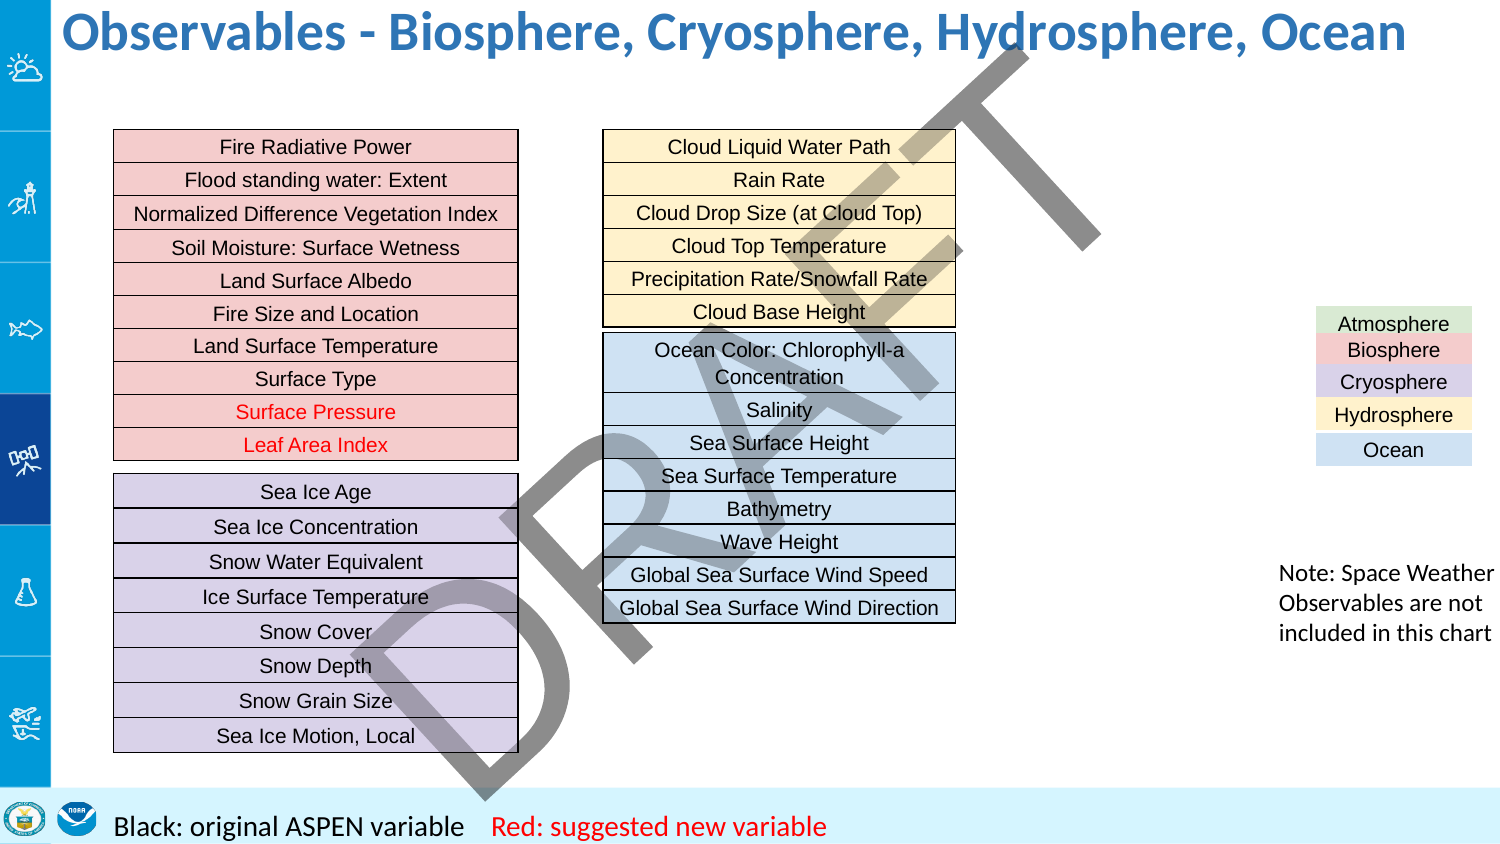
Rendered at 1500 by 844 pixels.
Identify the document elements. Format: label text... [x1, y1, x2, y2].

table_cell Snow Water Equivalent [114, 544, 517, 577]
table_cell Precipitation Rate/Snowfall Rate [604, 262, 955, 294]
text_box Note: Space Weather Observables are not included in this chart [1263, 541, 1500, 662]
picture [57, 825, 69, 836]
text_box Black: original ASPEN variable Red: suggested new variable [98, 792, 1302, 844]
table_cell Land Surface Temperature [114, 329, 517, 361]
table_cell Ice Surface Temperature [114, 579, 517, 612]
table_cell Snow Depth [114, 648, 517, 682]
table_cell Sea Ice Concentration [114, 509, 517, 542]
picture [22, 578, 30, 588]
table_cell Cloud Top Temperature [604, 229, 955, 261]
table_cell Land Surface Albedo [114, 263, 517, 295]
table_cell Wave Height [604, 525, 955, 556]
table_header Fire Radiative Power [114, 130, 517, 162]
table_cell Sea Surface Temperature [604, 459, 955, 490]
table_header Cloud Liquid Water Path [604, 130, 955, 162]
table_cell Salinity [604, 393, 955, 425]
picture [0, 440, 50, 481]
picture [10, 323, 14, 336]
table_header Cryosphere [1316, 364, 1472, 397]
table_cell Bathymetry [604, 492, 955, 523]
table_cell Global Sea Surface Wind Direction [604, 591, 955, 622]
table_cell Fire Size and Location [114, 296, 517, 328]
table_header Sea Ice Age [114, 474, 517, 507]
table_header Atmosphere [1316, 306, 1472, 333]
picture [3, 802, 46, 836]
table_cell Surface Pressure [114, 395, 517, 427]
table_cell Sea Surface Height [604, 426, 955, 458]
table_cell Snow Cover [114, 613, 517, 647]
picture [25, 183, 35, 199]
table_cell Soil Moisture: Surface Wetness [114, 230, 517, 262]
table_cell Cloud Drop Size (at Cloud Top) [604, 196, 955, 228]
table_header Ocean Color: Chlorophyll-a Concentration [604, 333, 955, 392]
table_cell Surface Type [114, 362, 517, 394]
table_cell Snow Grain Size [114, 683, 517, 717]
table_cell Global Sea Surface Wind Speed [604, 558, 955, 589]
table_cell Rain Rate [604, 163, 955, 195]
picture [10, 709, 21, 722]
table_cell Flood standing water: Extent [114, 163, 517, 195]
picture [57, 802, 97, 825]
picture [16, 590, 22, 604]
picture [23, 200, 27, 211]
table_cell Sea Ice Motion, Local [114, 718, 517, 752]
table_header Biosphere [1316, 333, 1472, 364]
table_cell Hydrosphere [1316, 397, 1472, 430]
table_cell Normalized Difference Vegetation Index [114, 196, 517, 229]
picture [86, 826, 97, 836]
table_cell Cloud Base Height [604, 295, 955, 326]
table_header Ocean [1316, 433, 1472, 466]
table_cell Leaf Area Index [114, 428, 517, 460]
title Observables - Biosphere, Cryosphere, Hydrosphere, Ocean [51, 0, 1449, 80]
